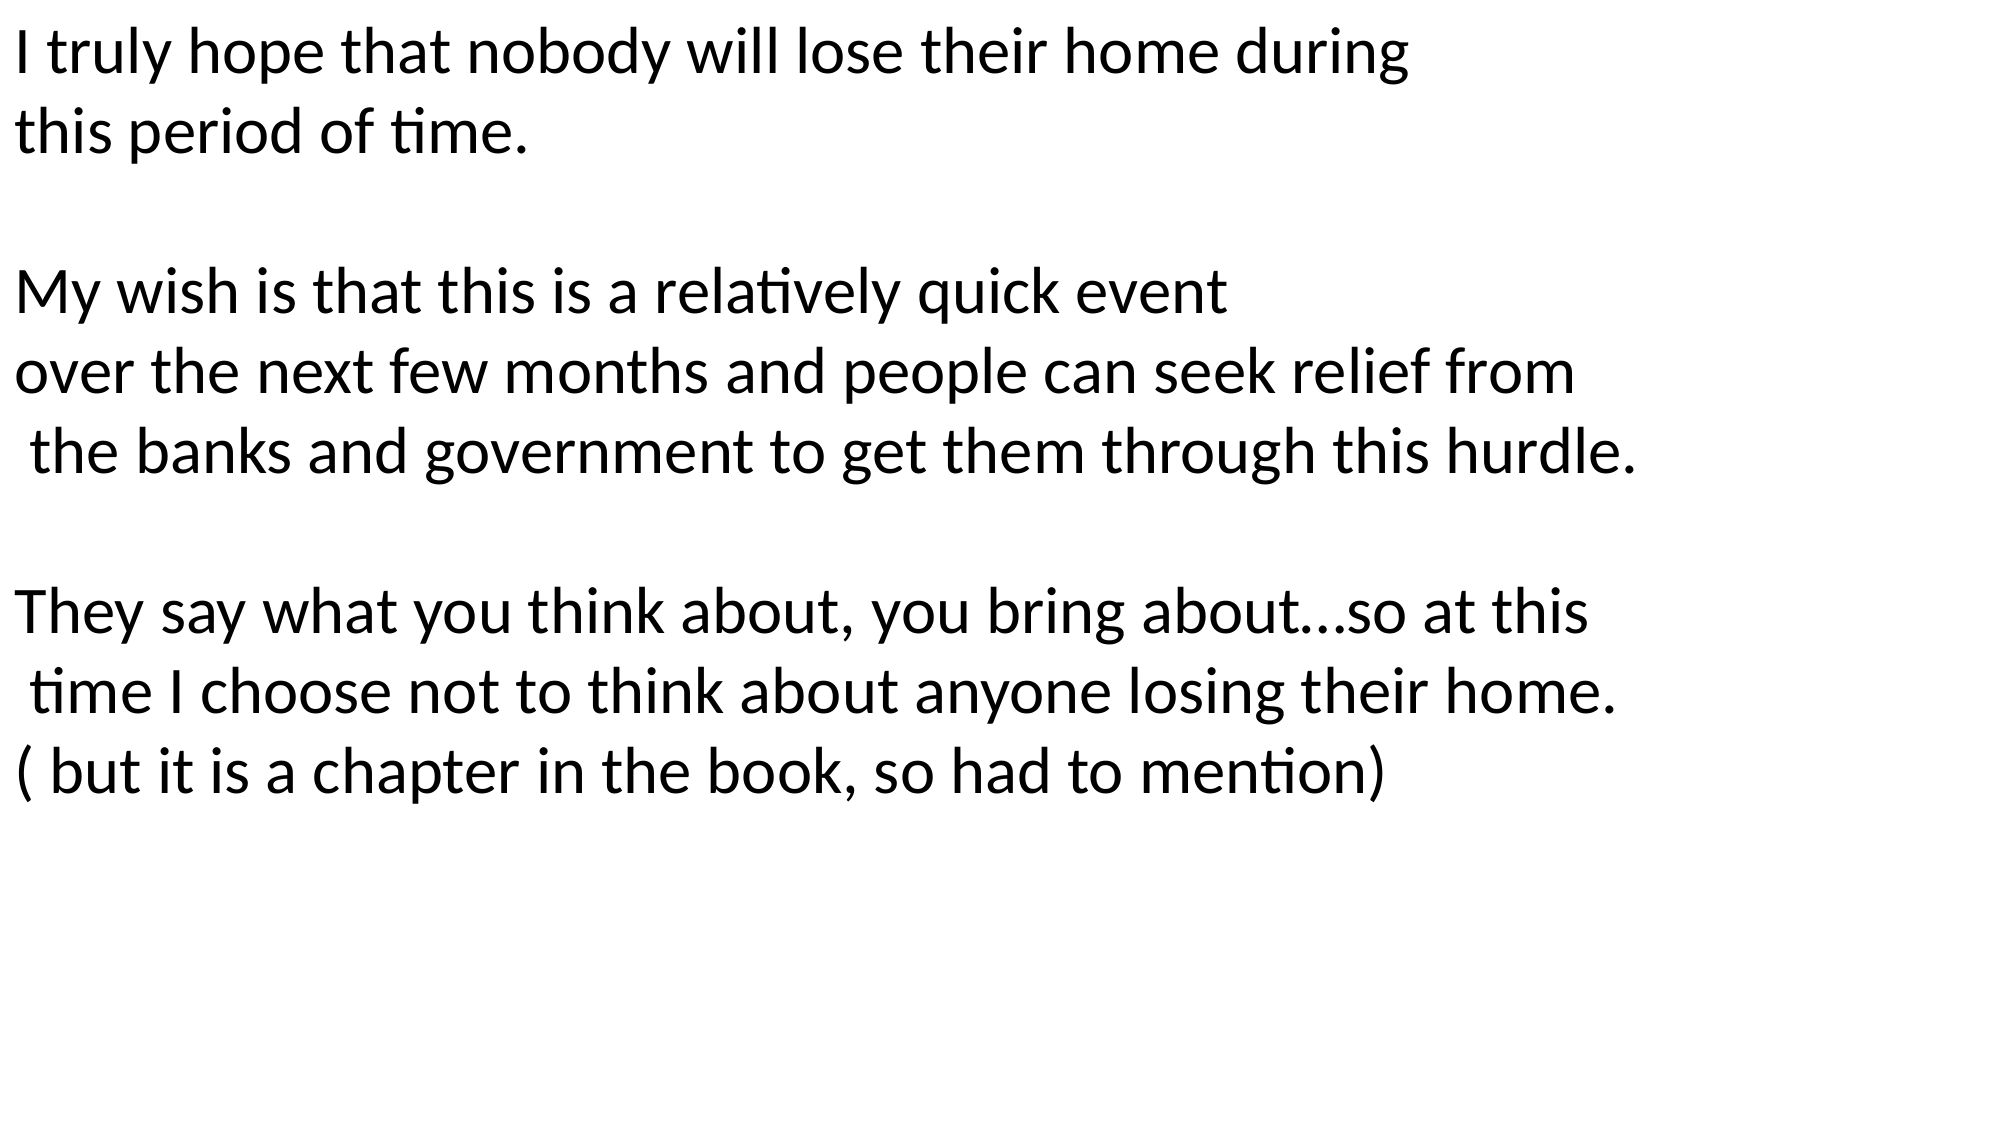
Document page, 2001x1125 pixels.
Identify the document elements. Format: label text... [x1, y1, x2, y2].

text_box I truly hope that nobody will lose their home during this period of time. My wish is that this is a relatively quick event over the next few months and people can seek relief from the banks and government to get them through this hurdle. They say what you think about, you bring about…so at this time I choose not to think about anyone losing their home. ( but it is a chapter in the book, so had to mention) [0, 0, 1897, 815]
